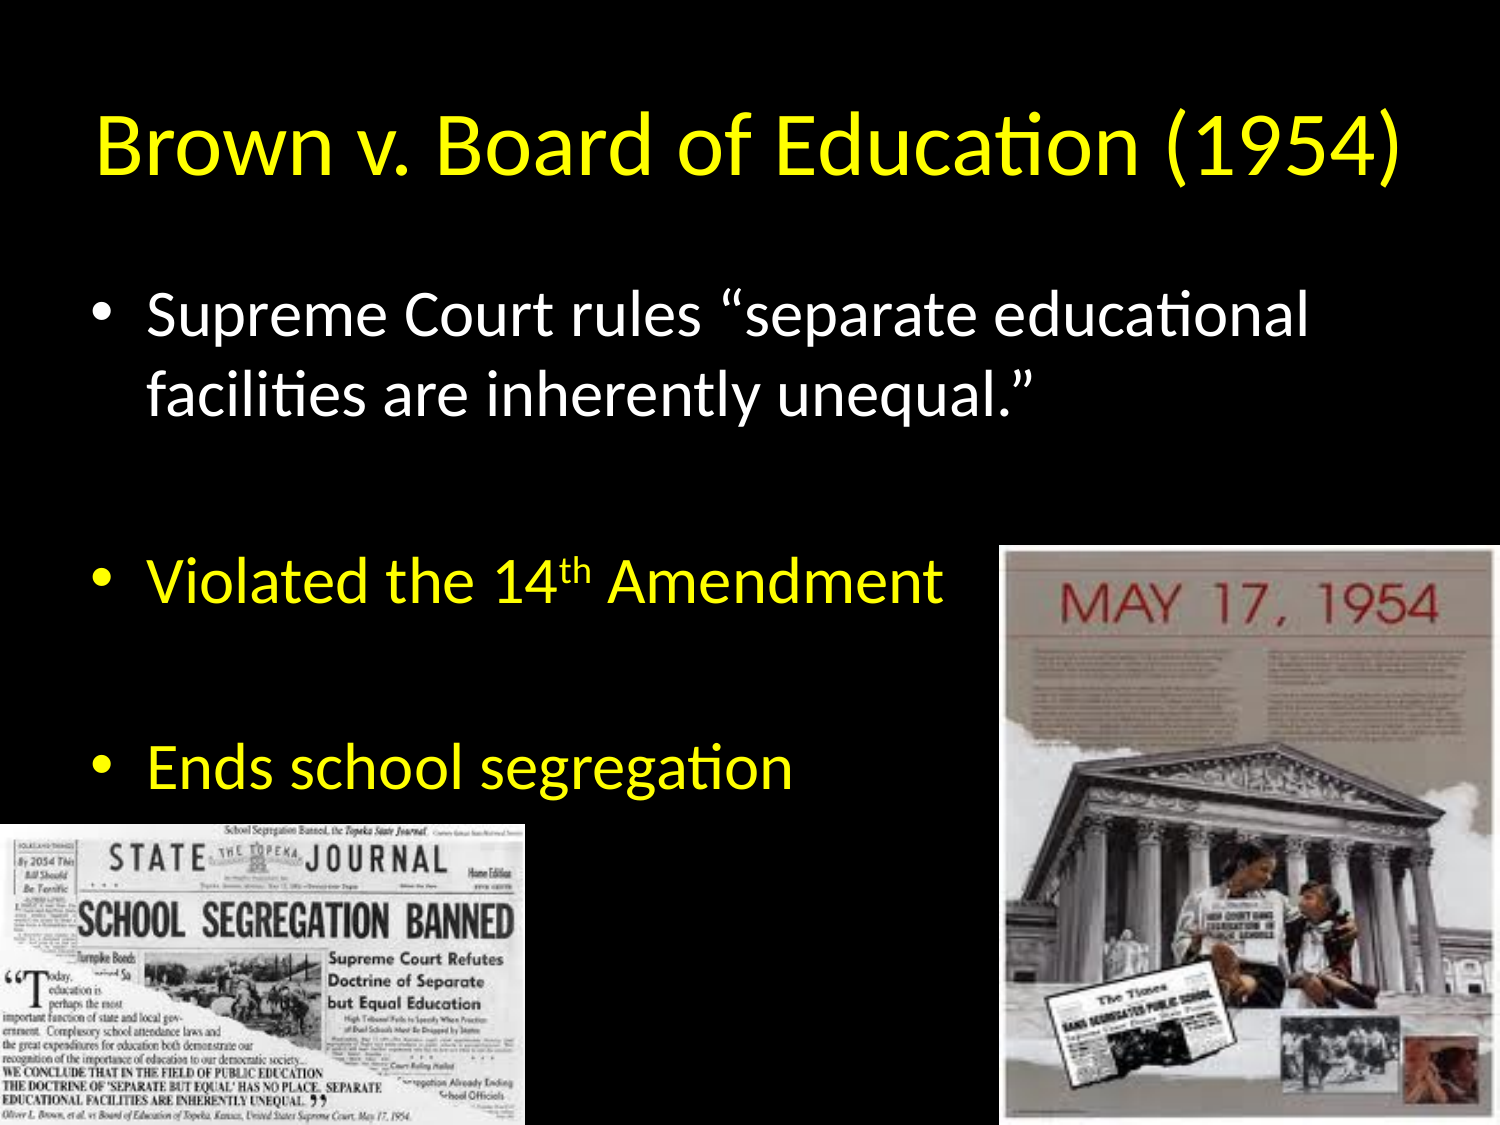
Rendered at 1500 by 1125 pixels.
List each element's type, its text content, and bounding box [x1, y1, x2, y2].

title Brown v. Board of Education (1954) [75, 45, 1425, 233]
list Supreme Court rules “separate educational facilities are inherently unequal.” Violated the 14th Amendment Ends school segregation [75, 262, 1425, 1005]
picture [0, 824, 526, 1125]
picture [999, 545, 1500, 1125]
